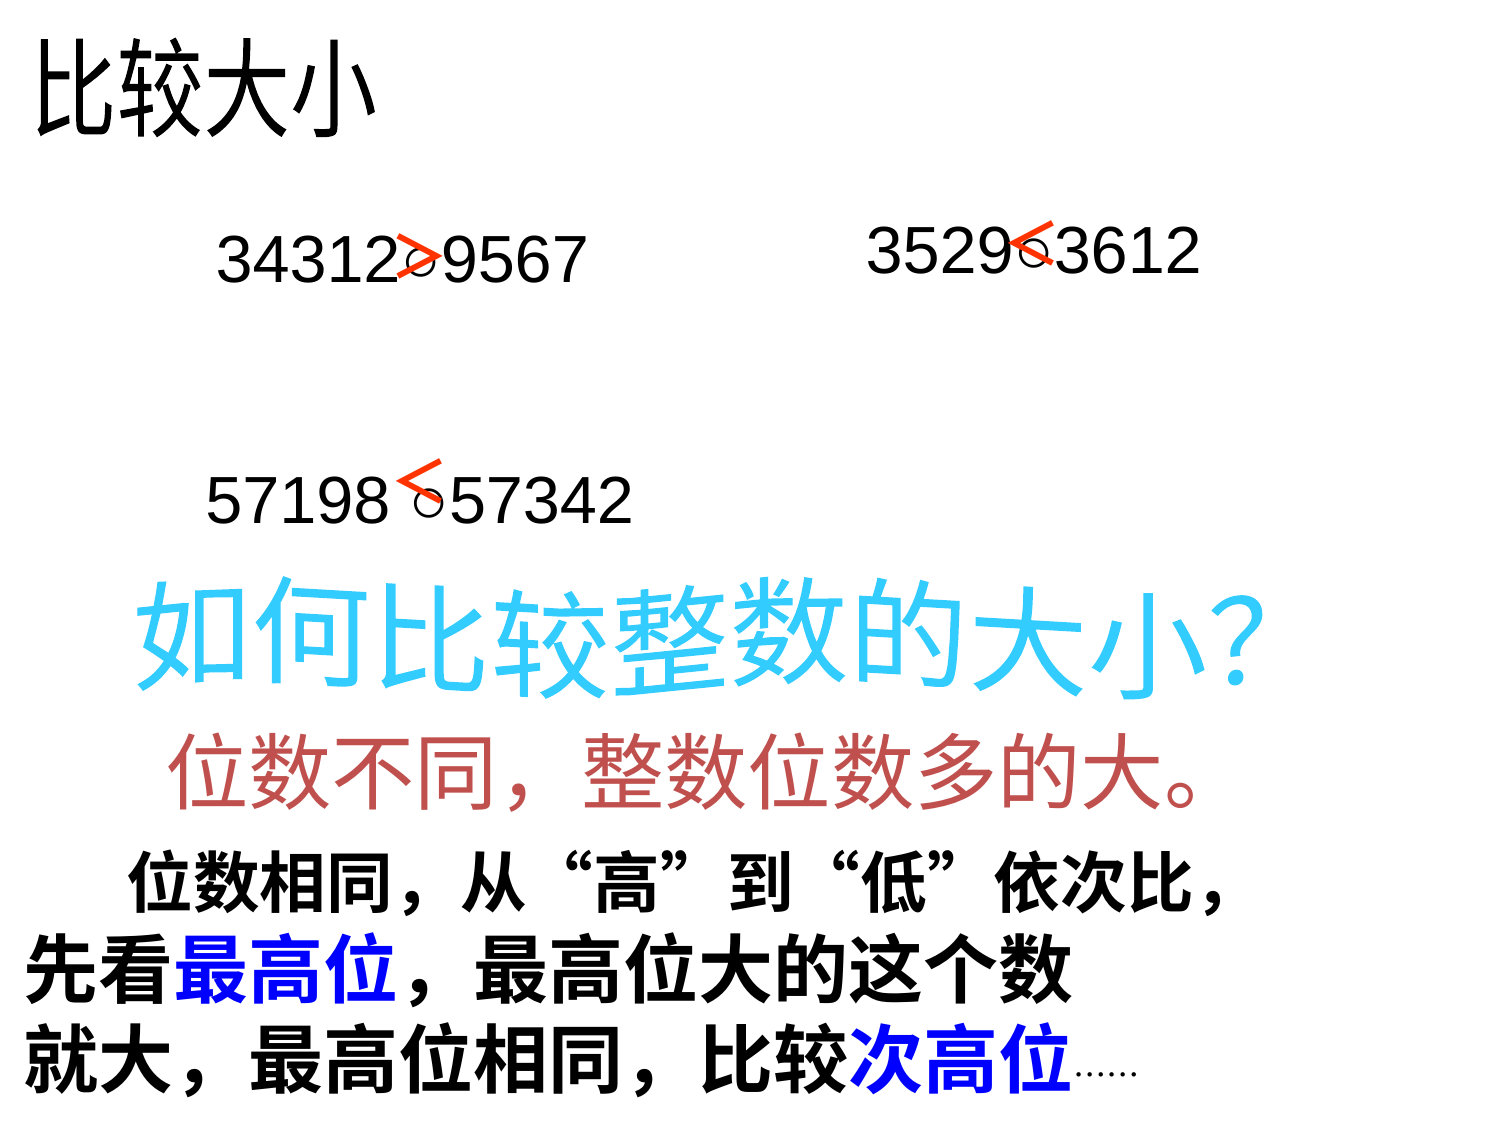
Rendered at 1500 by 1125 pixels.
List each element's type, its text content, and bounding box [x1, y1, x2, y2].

text_box 57198 ○57342 [190, 449, 668, 545]
text_box ＞ [375, 212, 464, 298]
text_box 位数不同，整数位数多的大。 [150, 712, 1263, 828]
text_box 3529○3612 [850, 199, 1217, 295]
text_box ＜ [987, 200, 1076, 285]
text_box ＜ [375, 437, 464, 523]
text_box 34312○9567 [200, 208, 604, 304]
text_box 位数相同，从“高”到“低”依次比， 先看最高位，最高位大的这个数 就大，最高位相同，比较次高位…… [8, 926, 1276, 1110]
